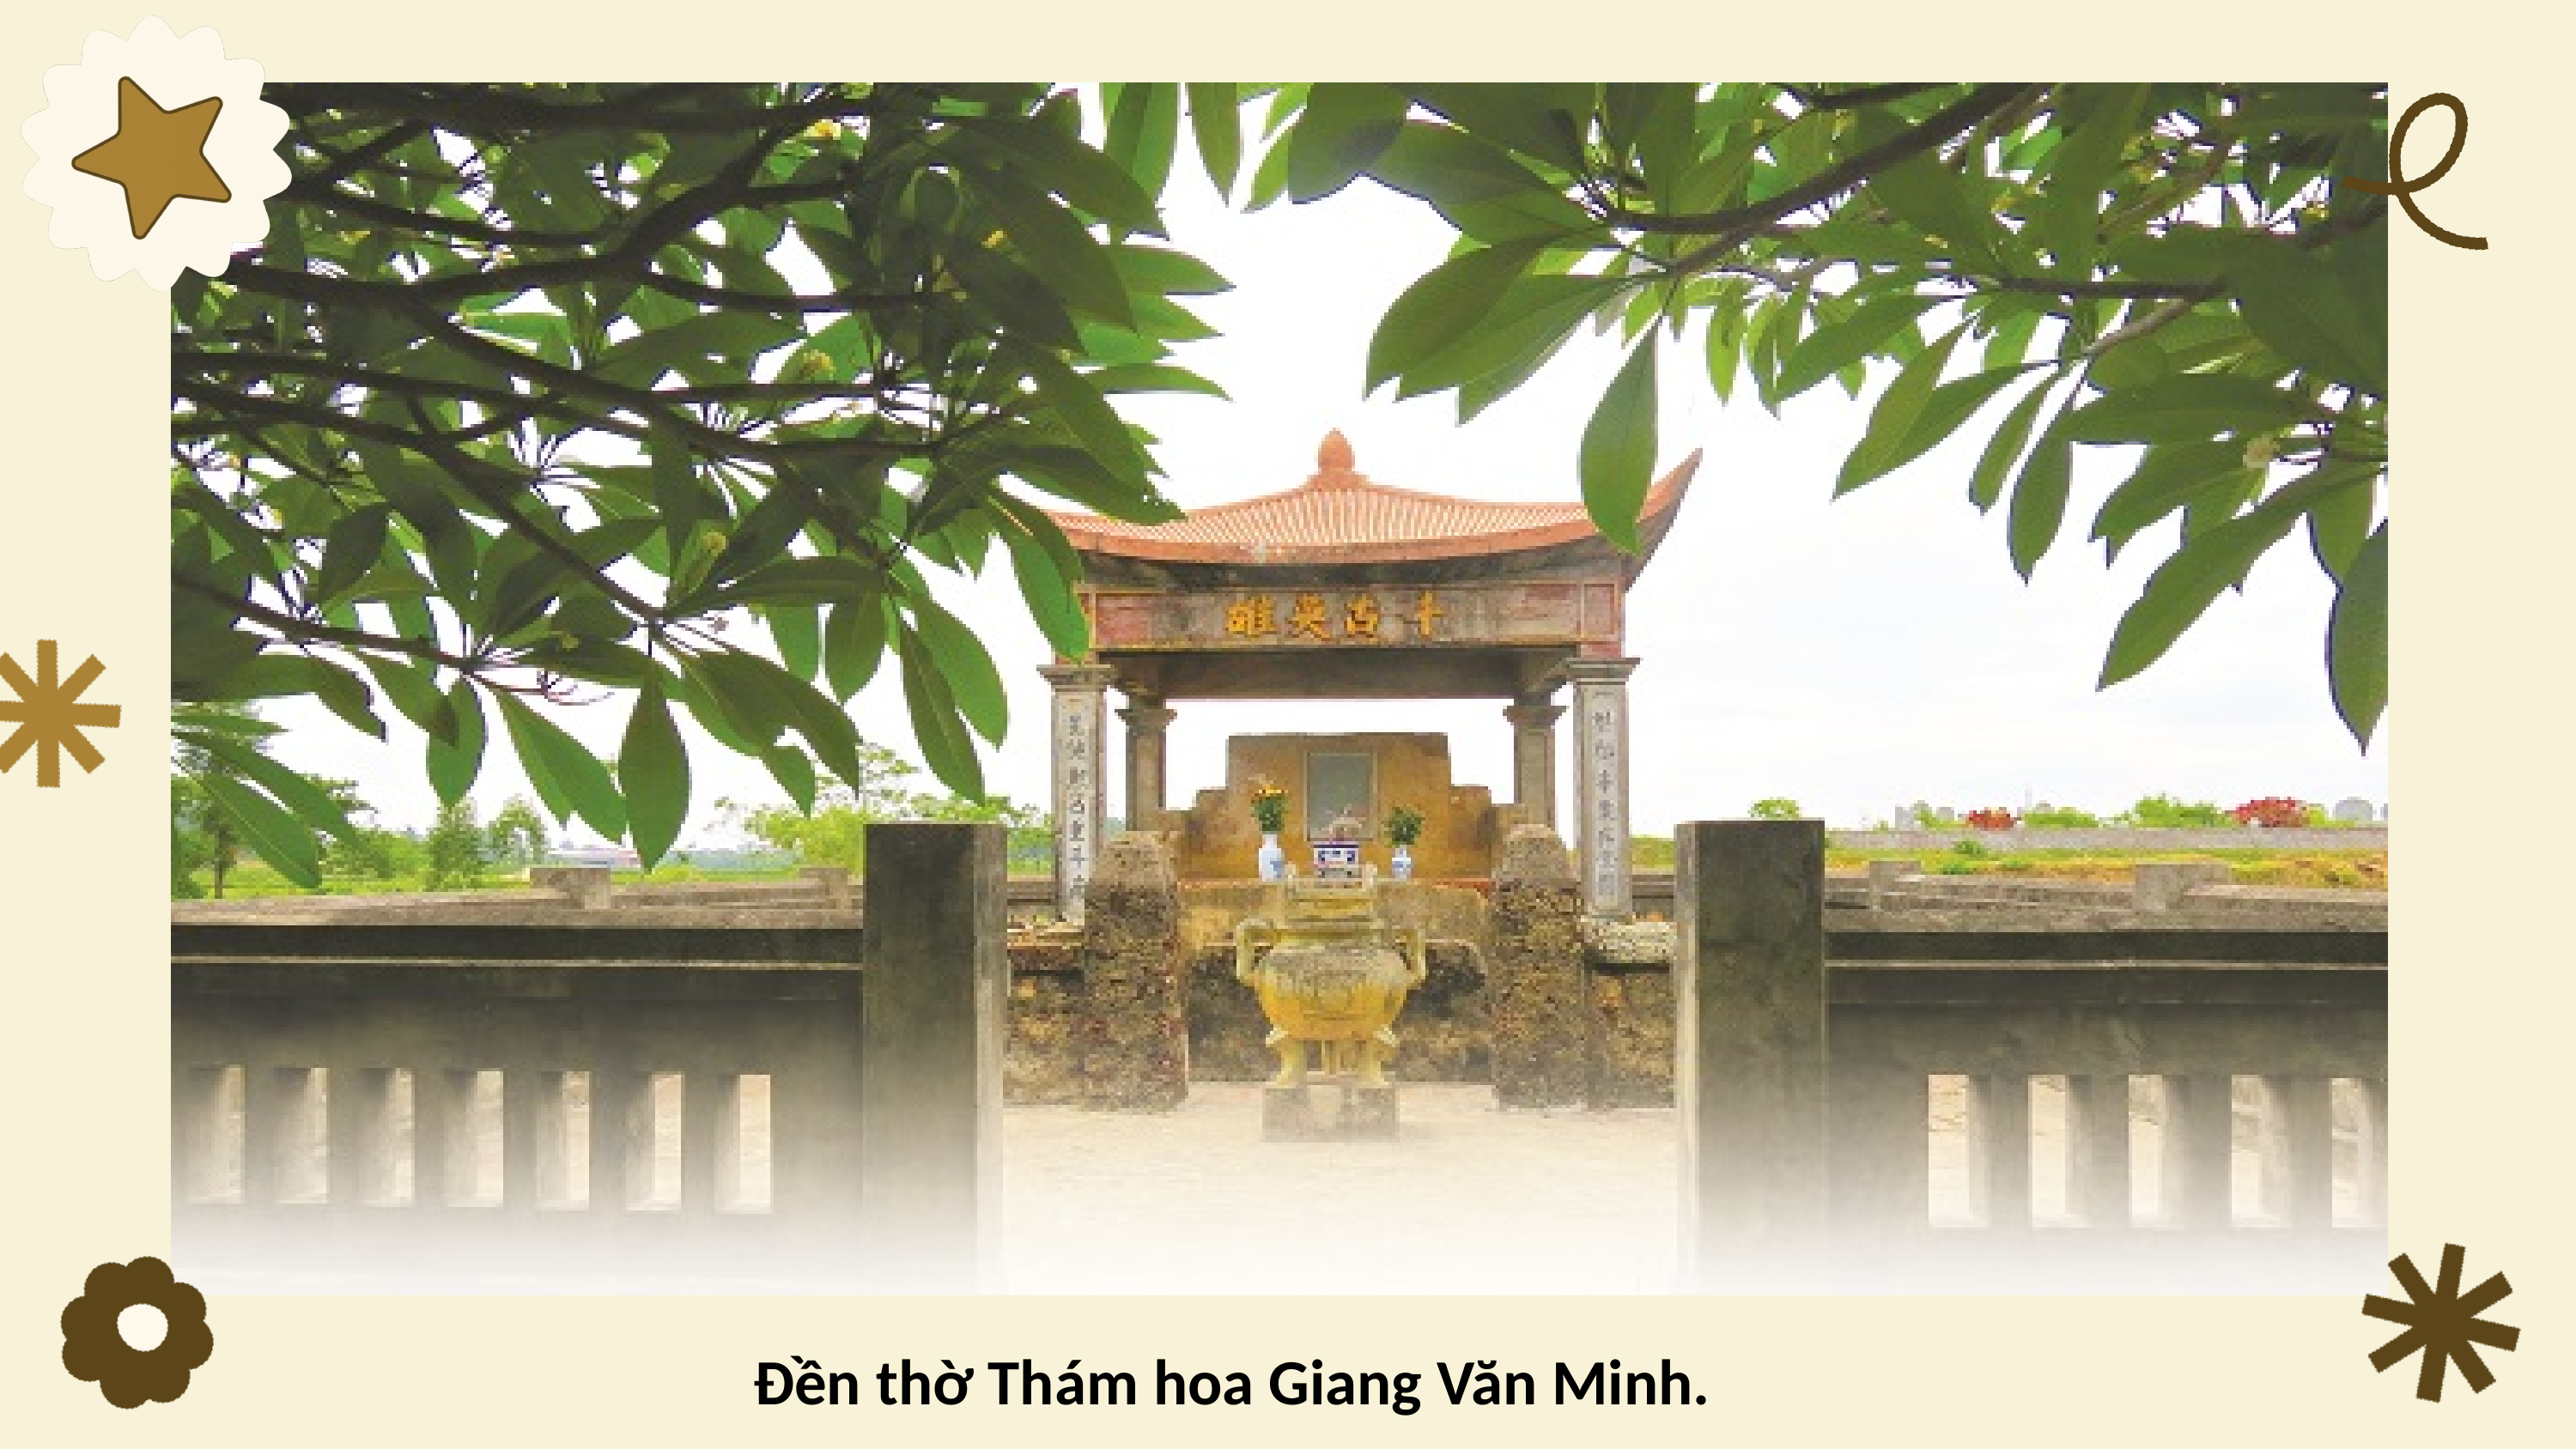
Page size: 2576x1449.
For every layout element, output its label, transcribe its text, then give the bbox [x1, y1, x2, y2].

text_box Đền thờ Thám hoa Giang Văn Minh. [740, 1334, 2038, 1425]
picture [0, 0, 2540, 1423]
picture [0, 626, 137, 803]
